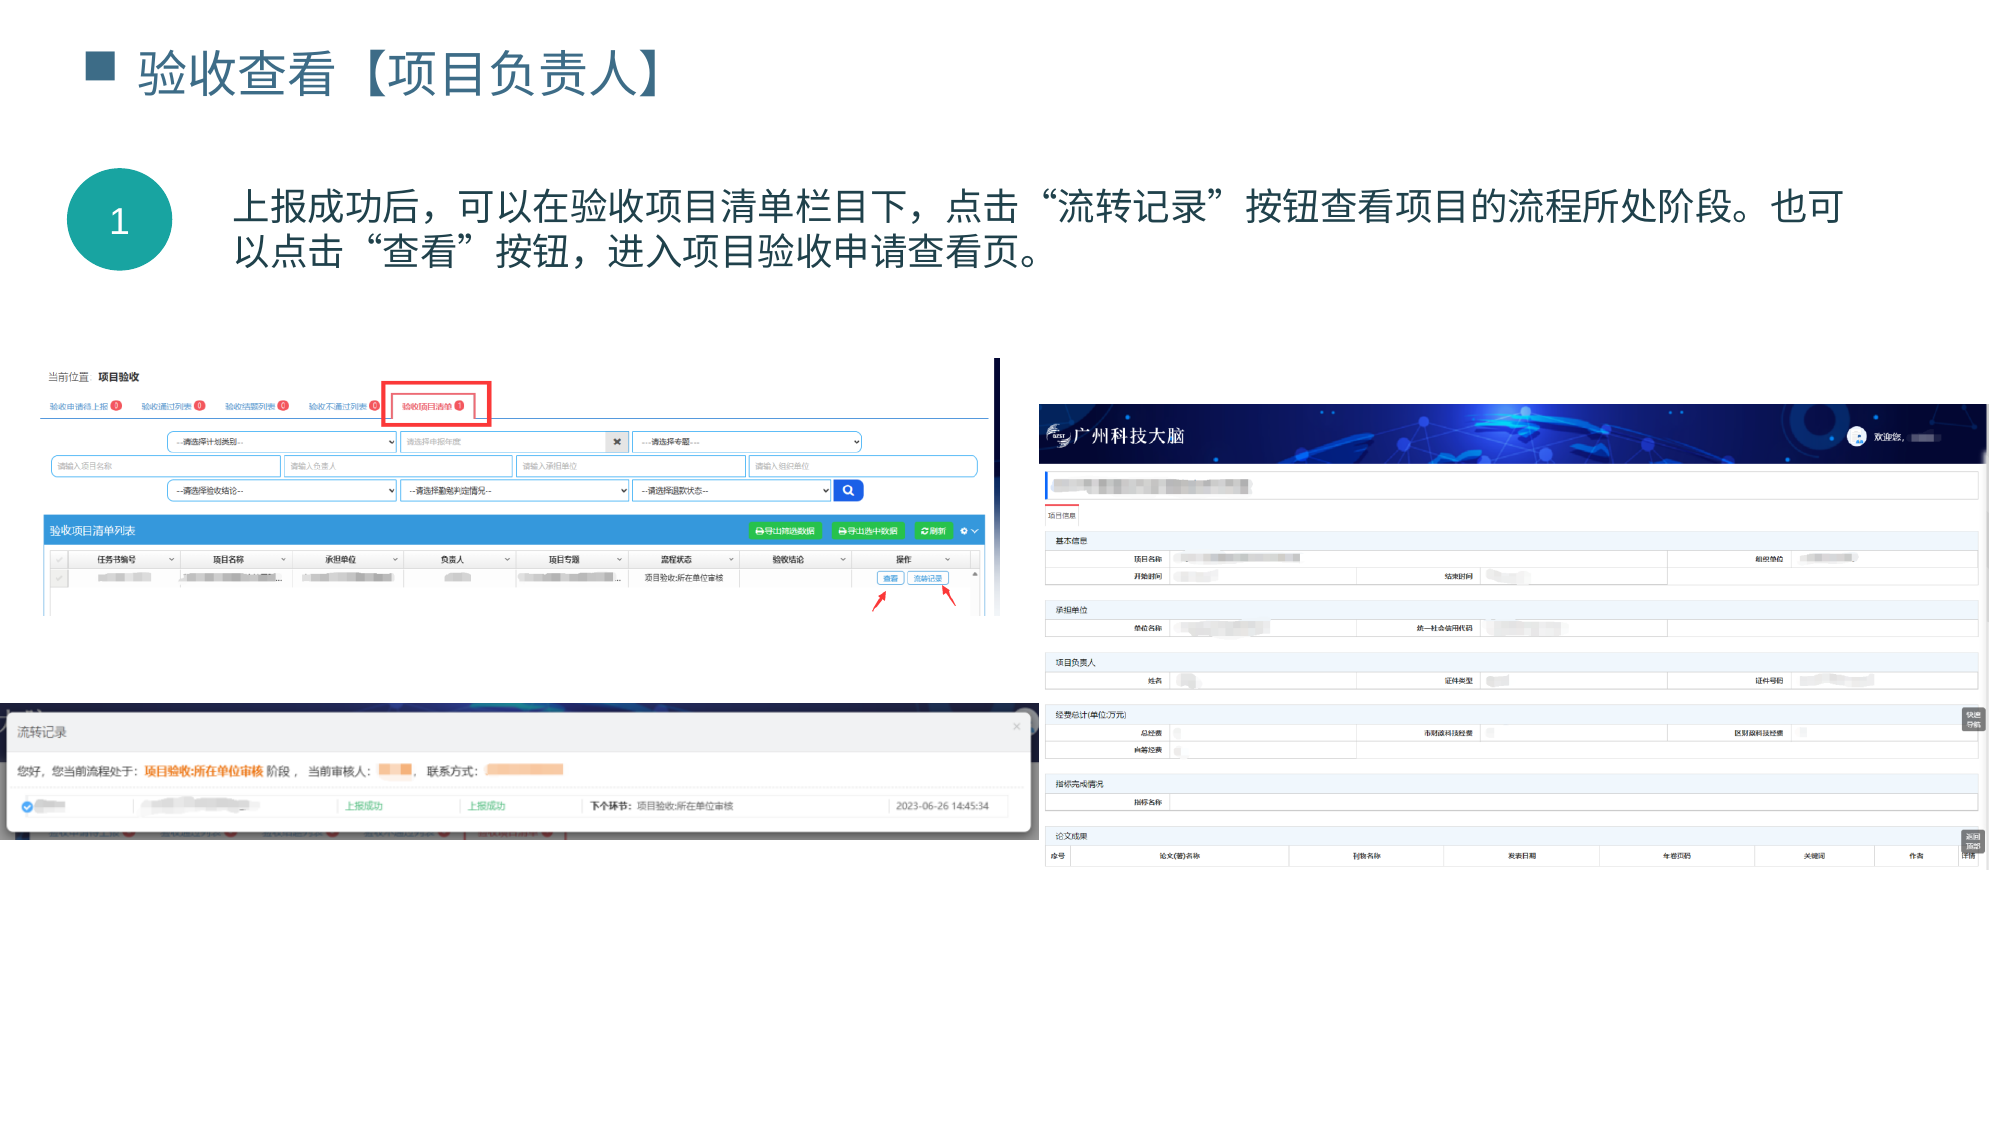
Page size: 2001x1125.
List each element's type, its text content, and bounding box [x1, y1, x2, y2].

text_box 上报成功后，可以在验收项目清单栏目下，点击“流转记录”按钮查看项目的流程所处阶段。也可以点击“查看”按钮，进入项目验收申请查看页。 [218, 175, 1888, 287]
text_box 验收查看【项目负责人】 [66, 35, 1029, 116]
text_box 1 [66, 168, 173, 271]
picture [40, 358, 1000, 616]
picture [0, 404, 1989, 870]
